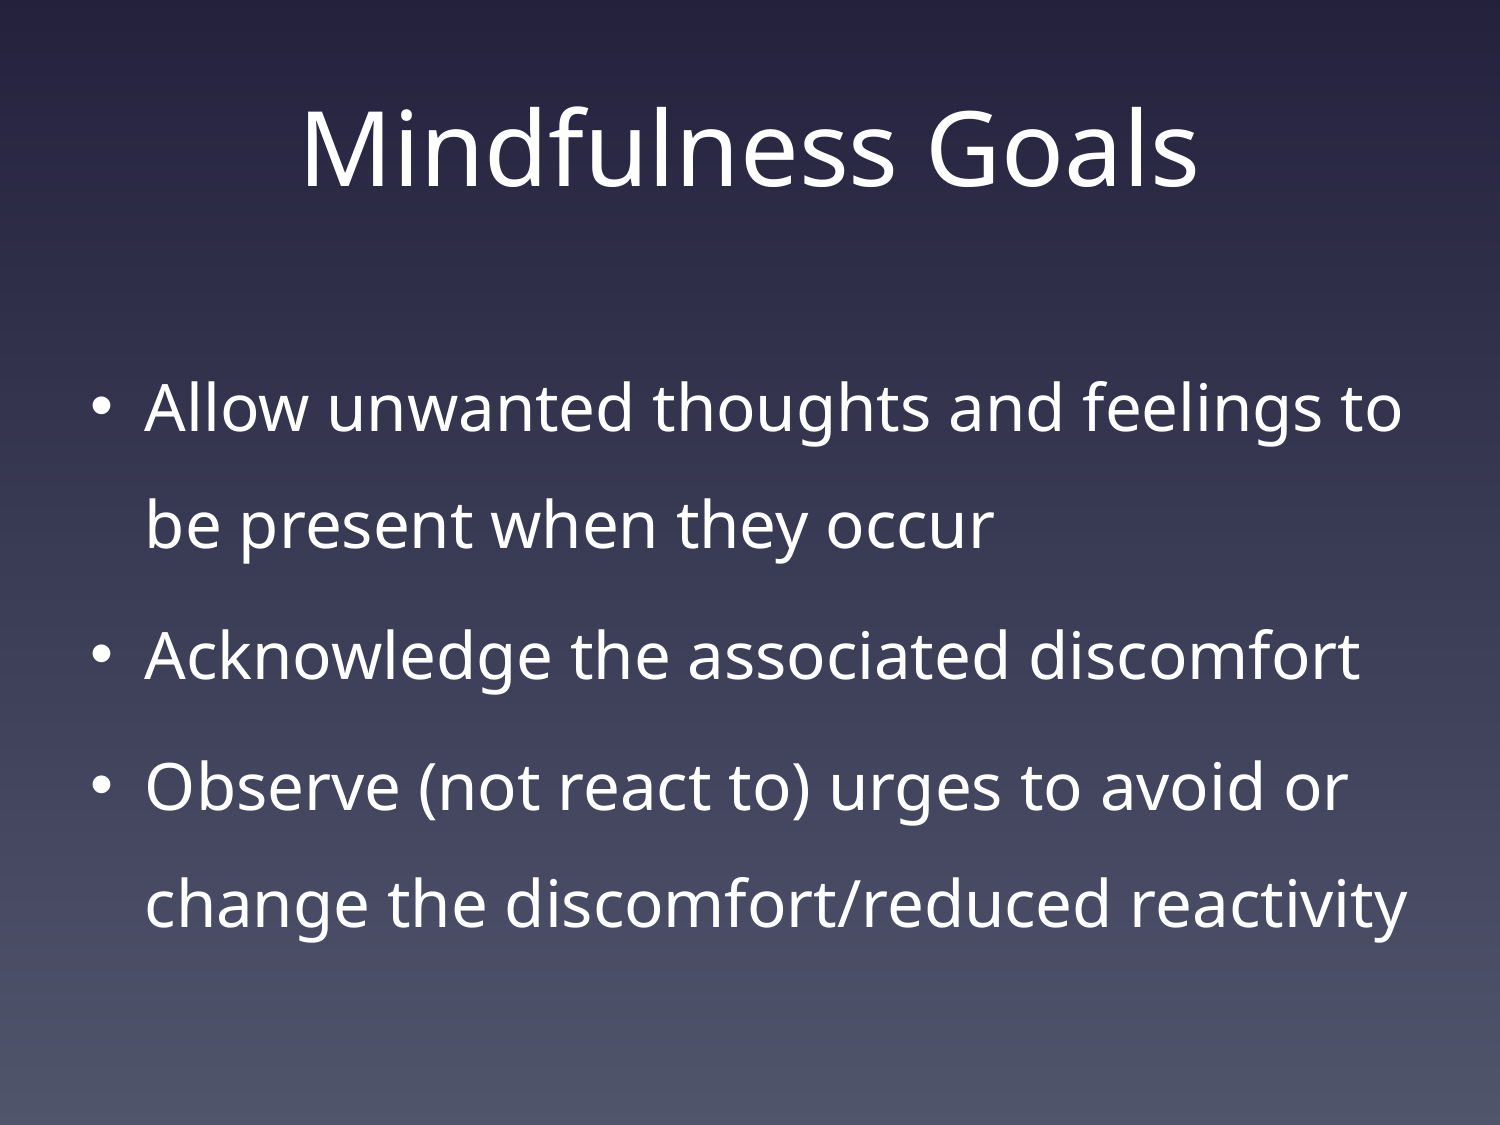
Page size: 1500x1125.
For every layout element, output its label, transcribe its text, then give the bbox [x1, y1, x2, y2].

list Allow unwanted thoughts and feelings to be present when they occur Acknowledge the associated discomfort Observe (not react to) urges to avoid or change the discomfort/reduced reactivity [75, 262, 1425, 1005]
title Mindfulness Goals [75, 75, 1425, 262]
